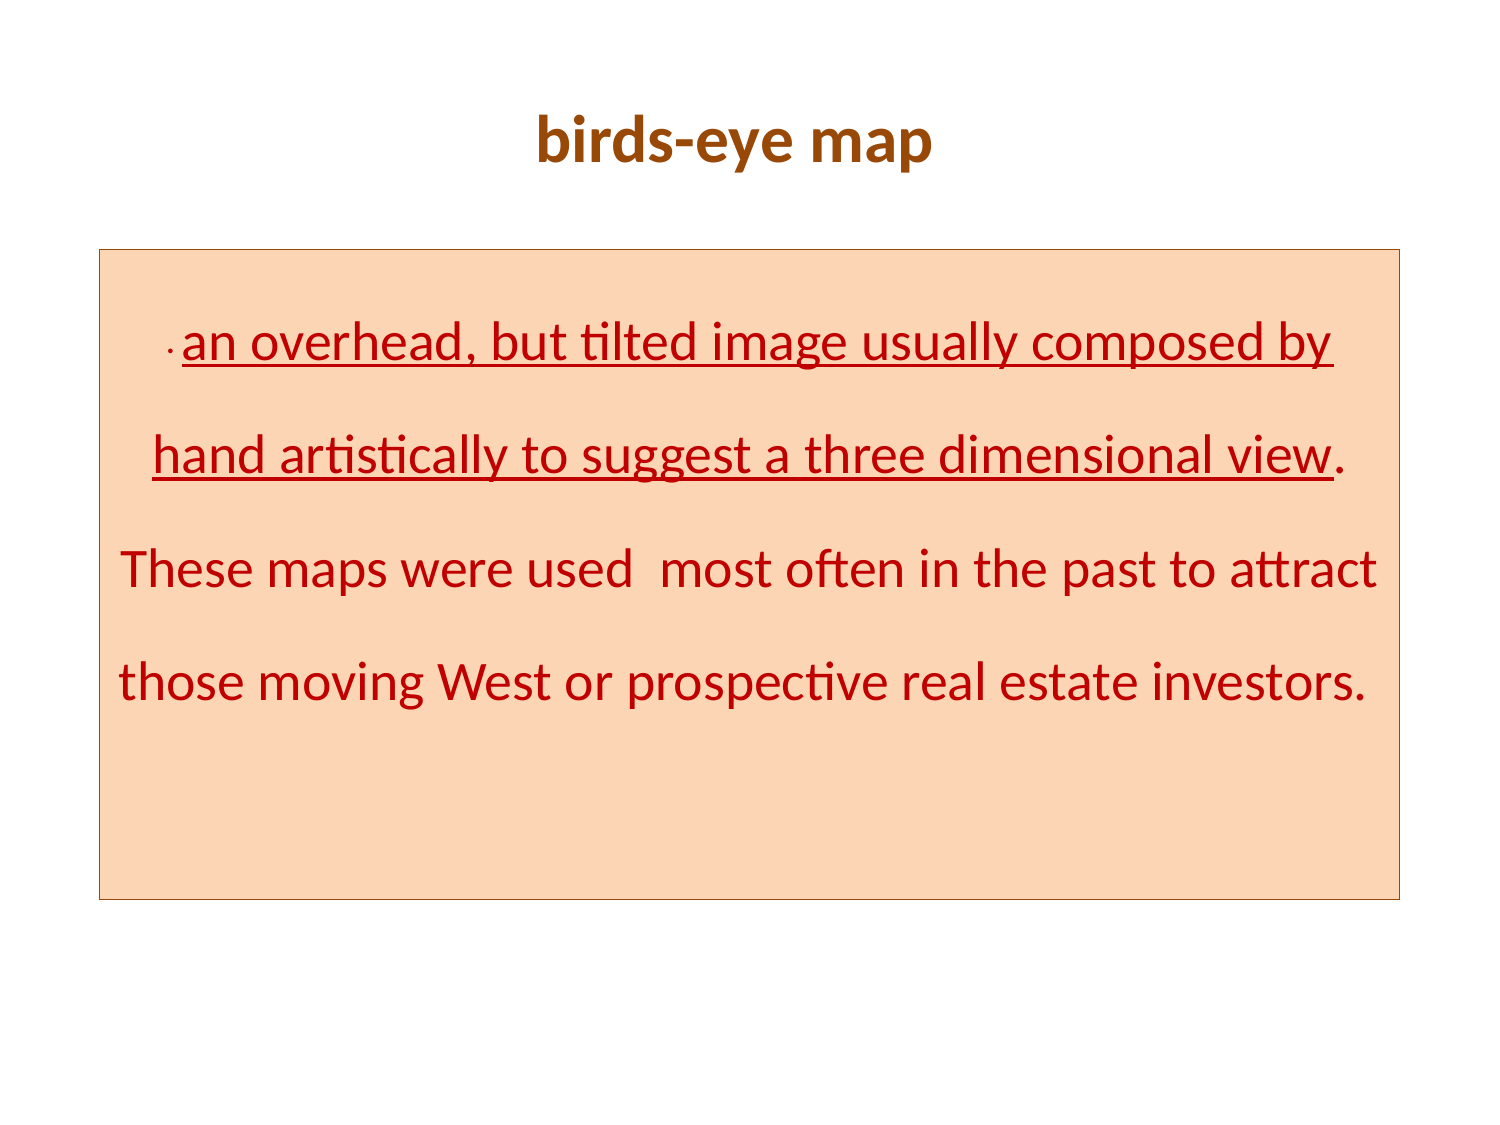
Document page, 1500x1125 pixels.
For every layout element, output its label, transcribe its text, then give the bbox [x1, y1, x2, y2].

title birds-eye map [112, 87, 1388, 249]
text_box · an overhead, but tilted image usually composed by hand artistically to suggest a three dimensional view. These maps were used most often in the past to attract those moving West or prospective real estate investors. [99, 249, 1400, 900]
